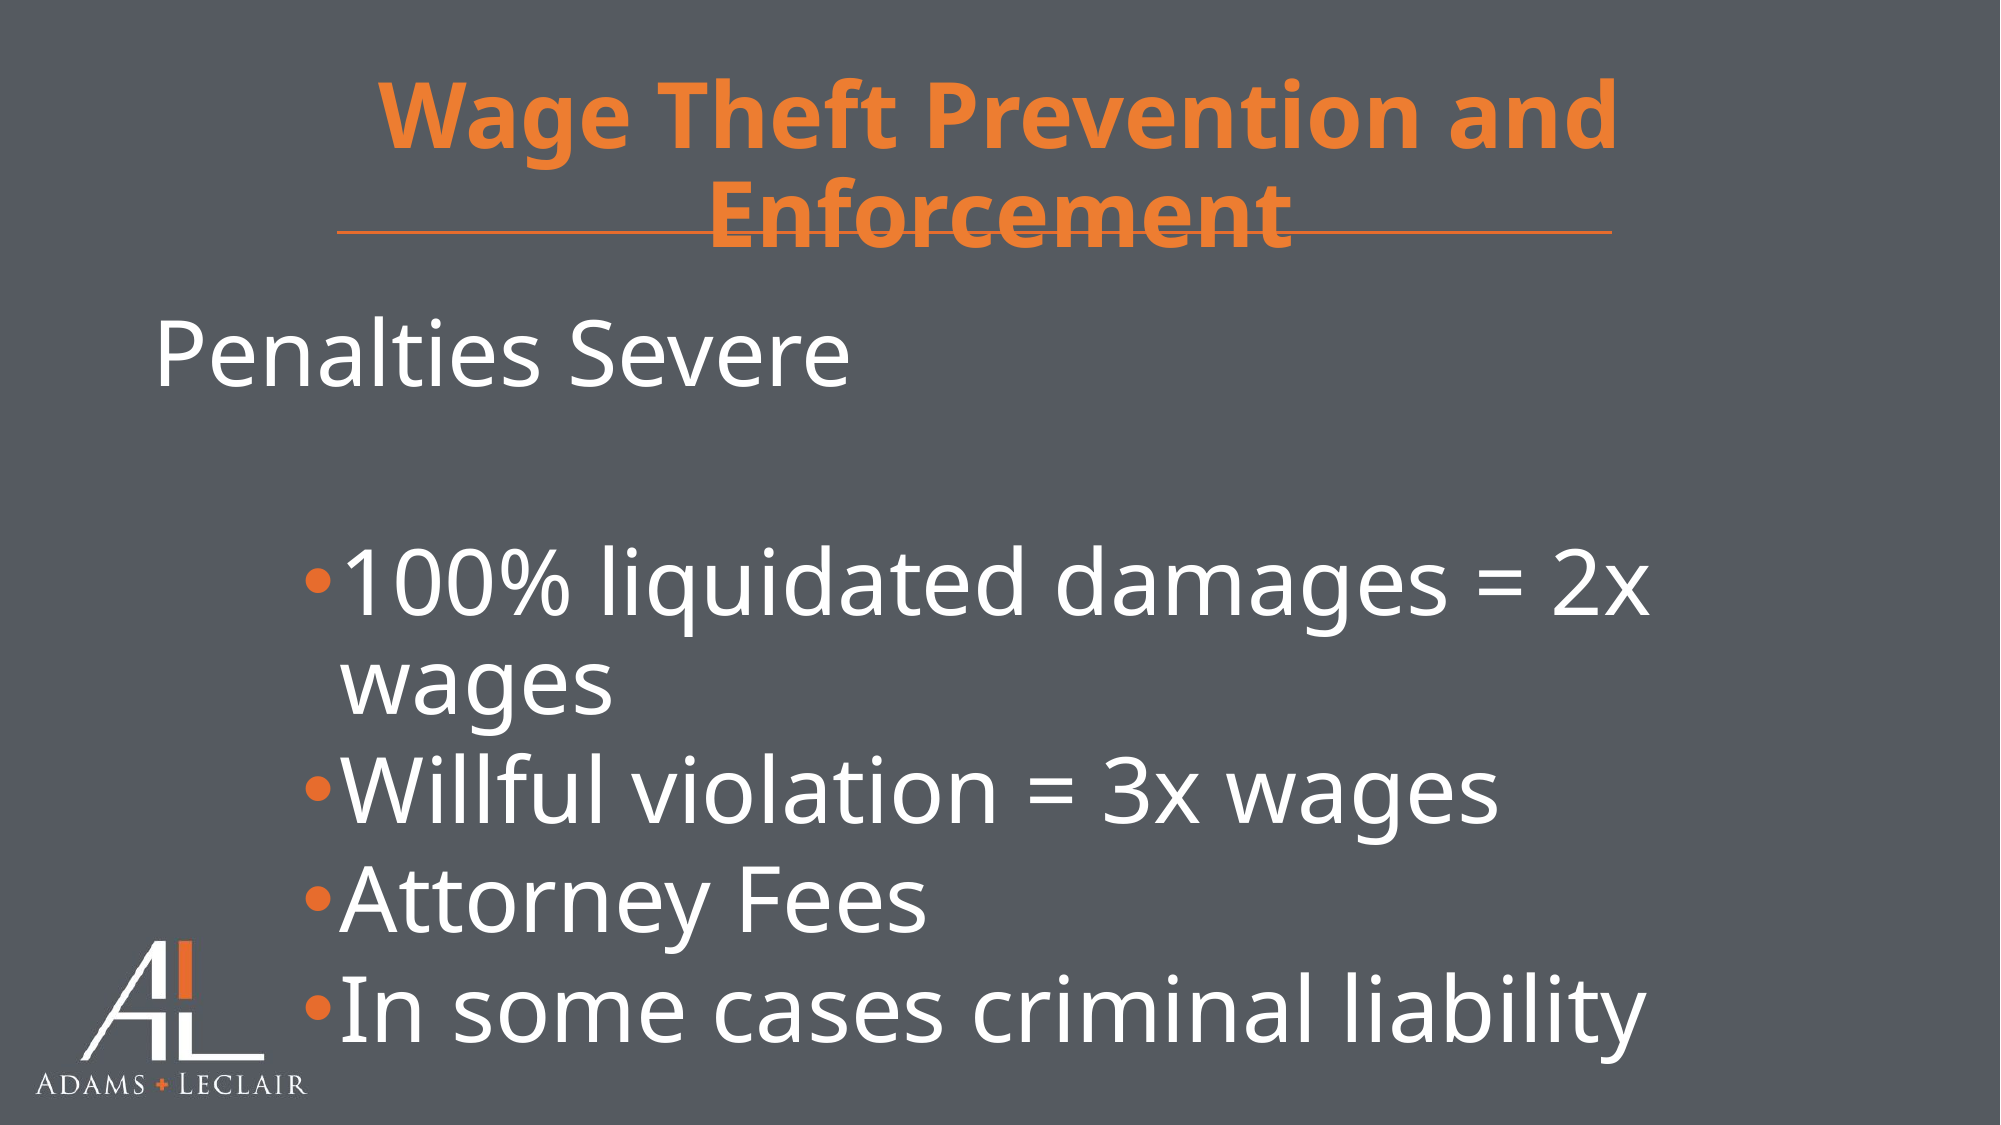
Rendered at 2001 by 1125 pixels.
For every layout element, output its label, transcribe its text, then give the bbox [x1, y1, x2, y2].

picture [13, 908, 333, 1118]
title Wage Theft Prevention and Enforcement [137, 59, 1863, 278]
list Penalties Severe 100% liquidated damages = 2x wages Willful violation = 3x wages Attorney Fees In some cases criminal liability [137, 299, 1863, 1014]
